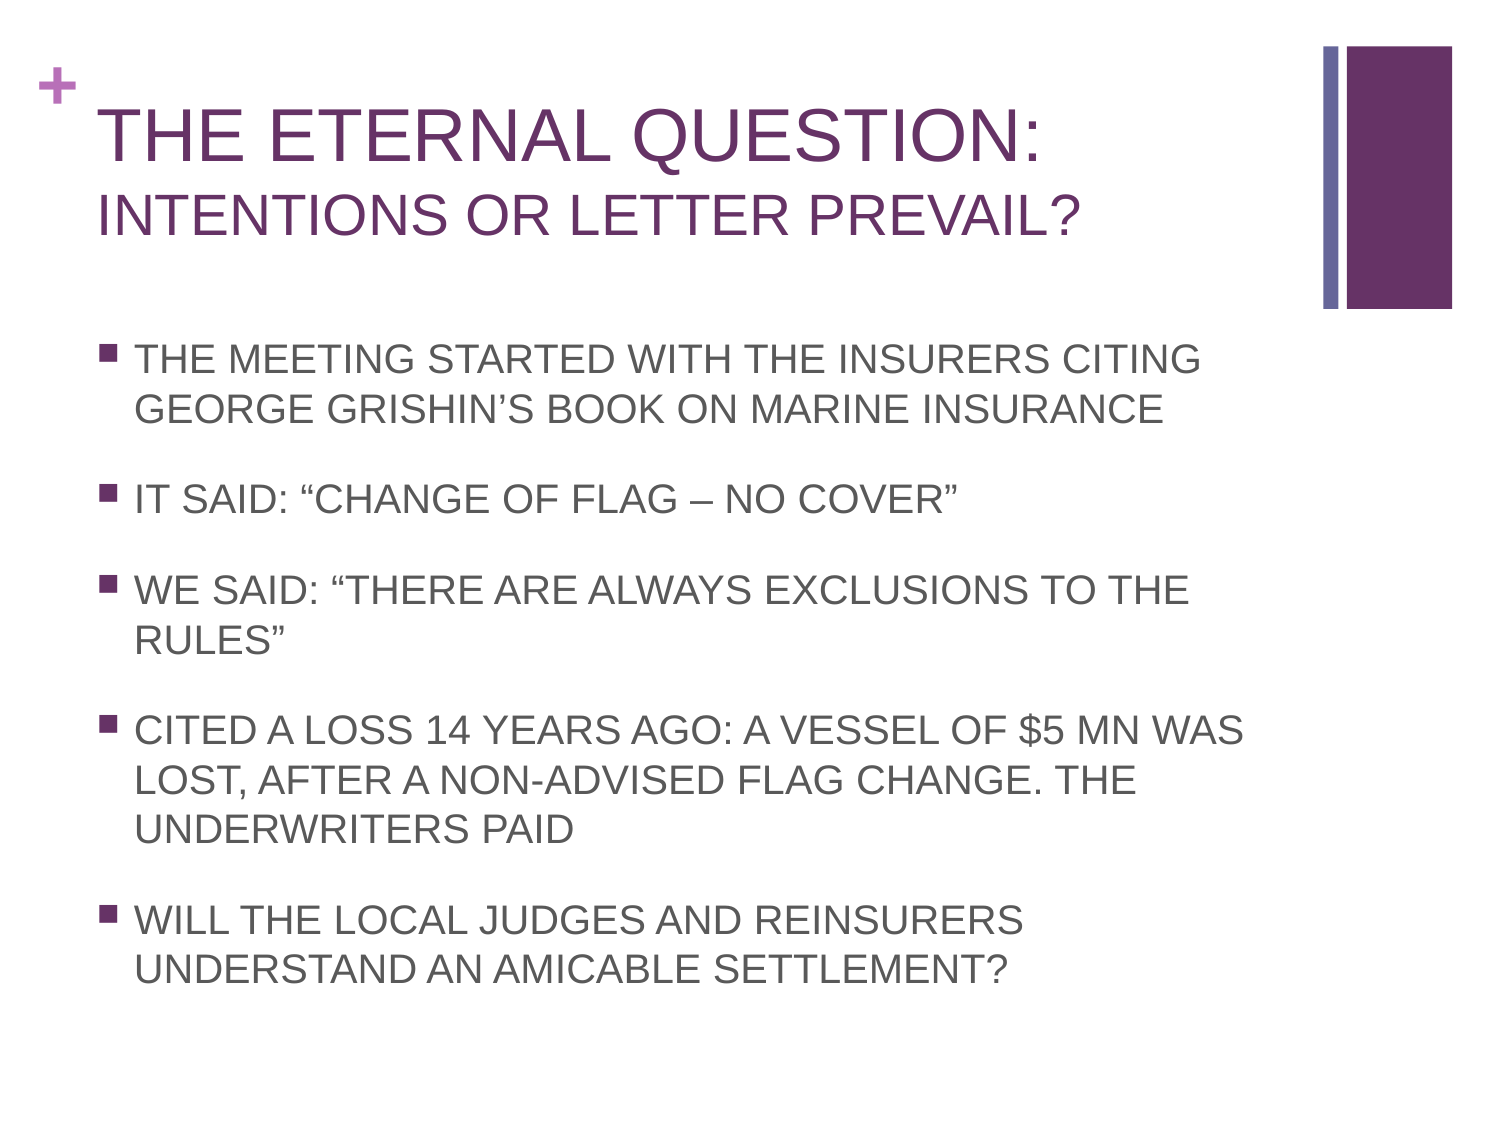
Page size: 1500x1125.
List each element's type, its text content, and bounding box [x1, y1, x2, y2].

title THE ETERNAL QUESTION: INTENTIONS OR LETTER PREVAIL? [81, 79, 1322, 263]
list THE MEETING STARTED WITH THE INSURERS CITING GEORGE GRISHIN’S BOOK ON MARINE INSURANCE IT SAID: “CHANGE OF FLAG – NO COVER” WE SAID: “THERE ARE ALWAYS EXCLUSIONS TO THE RULES” CITED A LOSS 14 YEARS AGO: A VESSEL OF $5 MN WAS LOST, AFTER A NON-ADVISED FLAG CHANGE. THE UNDERWRITERS PAID WILL THE LOCAL JUDGES AND REINSURERS UNDERSTAND AN AMICABLE SETTLEMENT? [81, 324, 1322, 1005]
